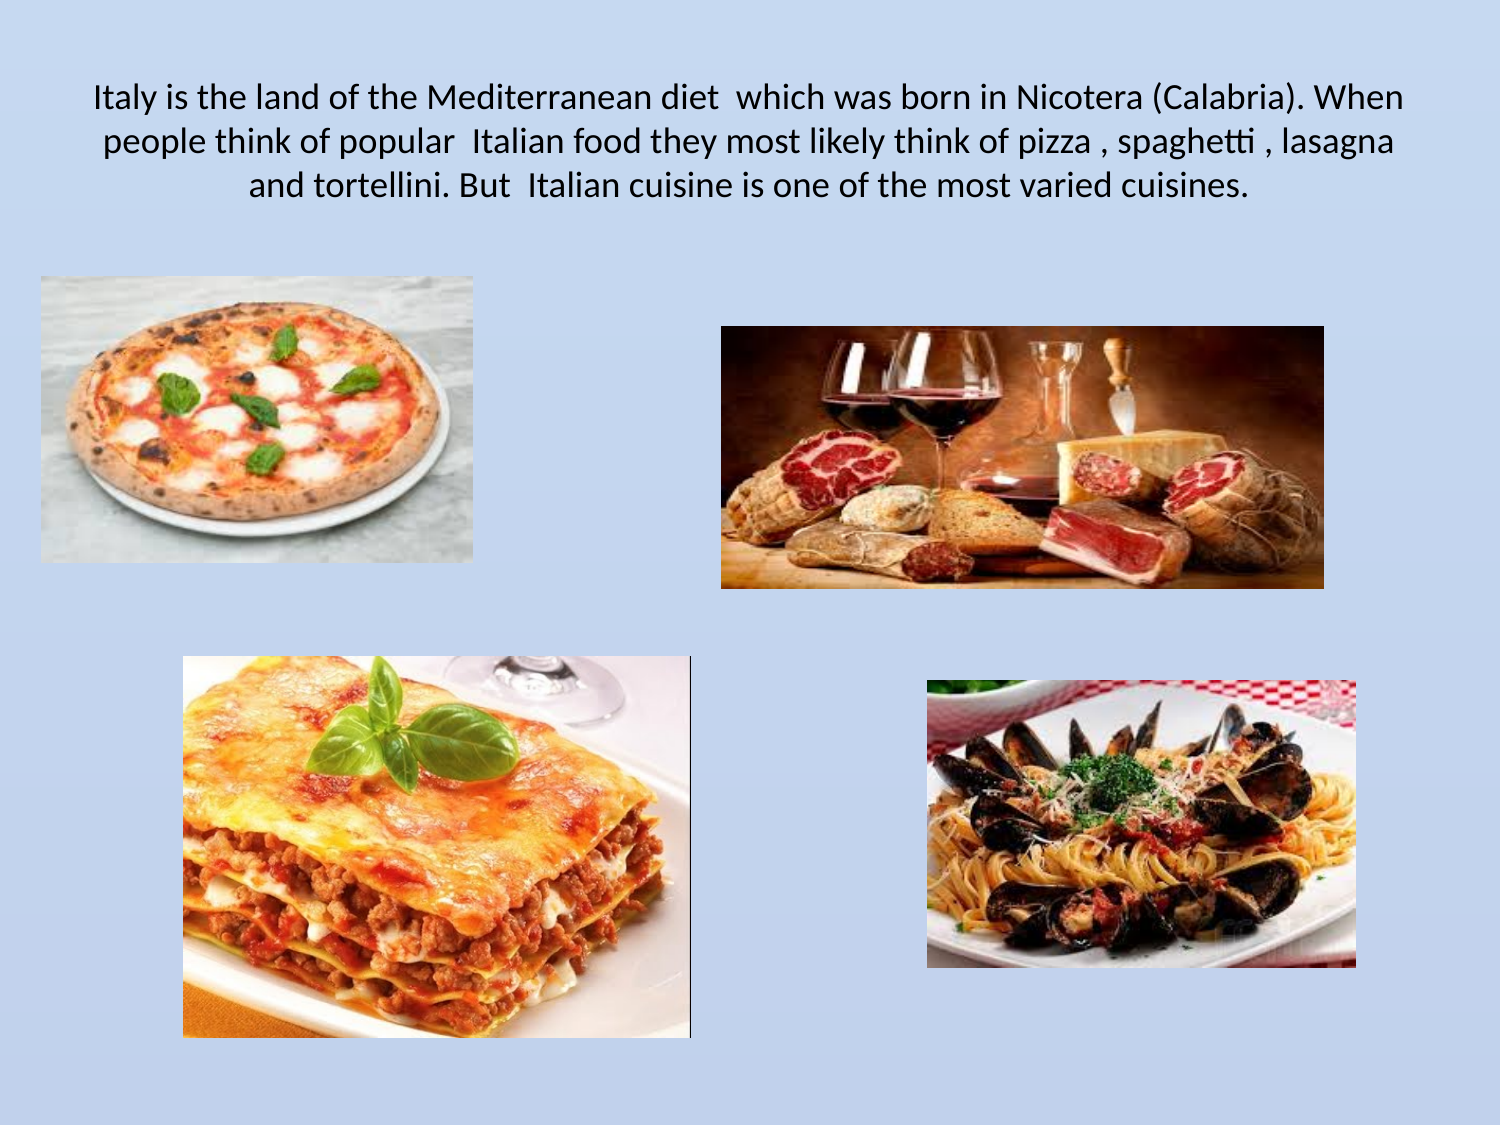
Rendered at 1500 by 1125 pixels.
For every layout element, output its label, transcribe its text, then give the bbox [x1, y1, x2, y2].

picture [182, 656, 692, 1039]
picture [720, 326, 1324, 589]
picture [926, 680, 1356, 969]
title Italy is the land of the Mediterranean diet which was born in Nicotera (Calabria). When people think of popular Italian food they most likely think of pizza , spaghetti , lasagna and tortellini. But Italian cuisine is one of the most varied cuisines. [75, 45, 1425, 233]
picture [41, 276, 473, 563]
